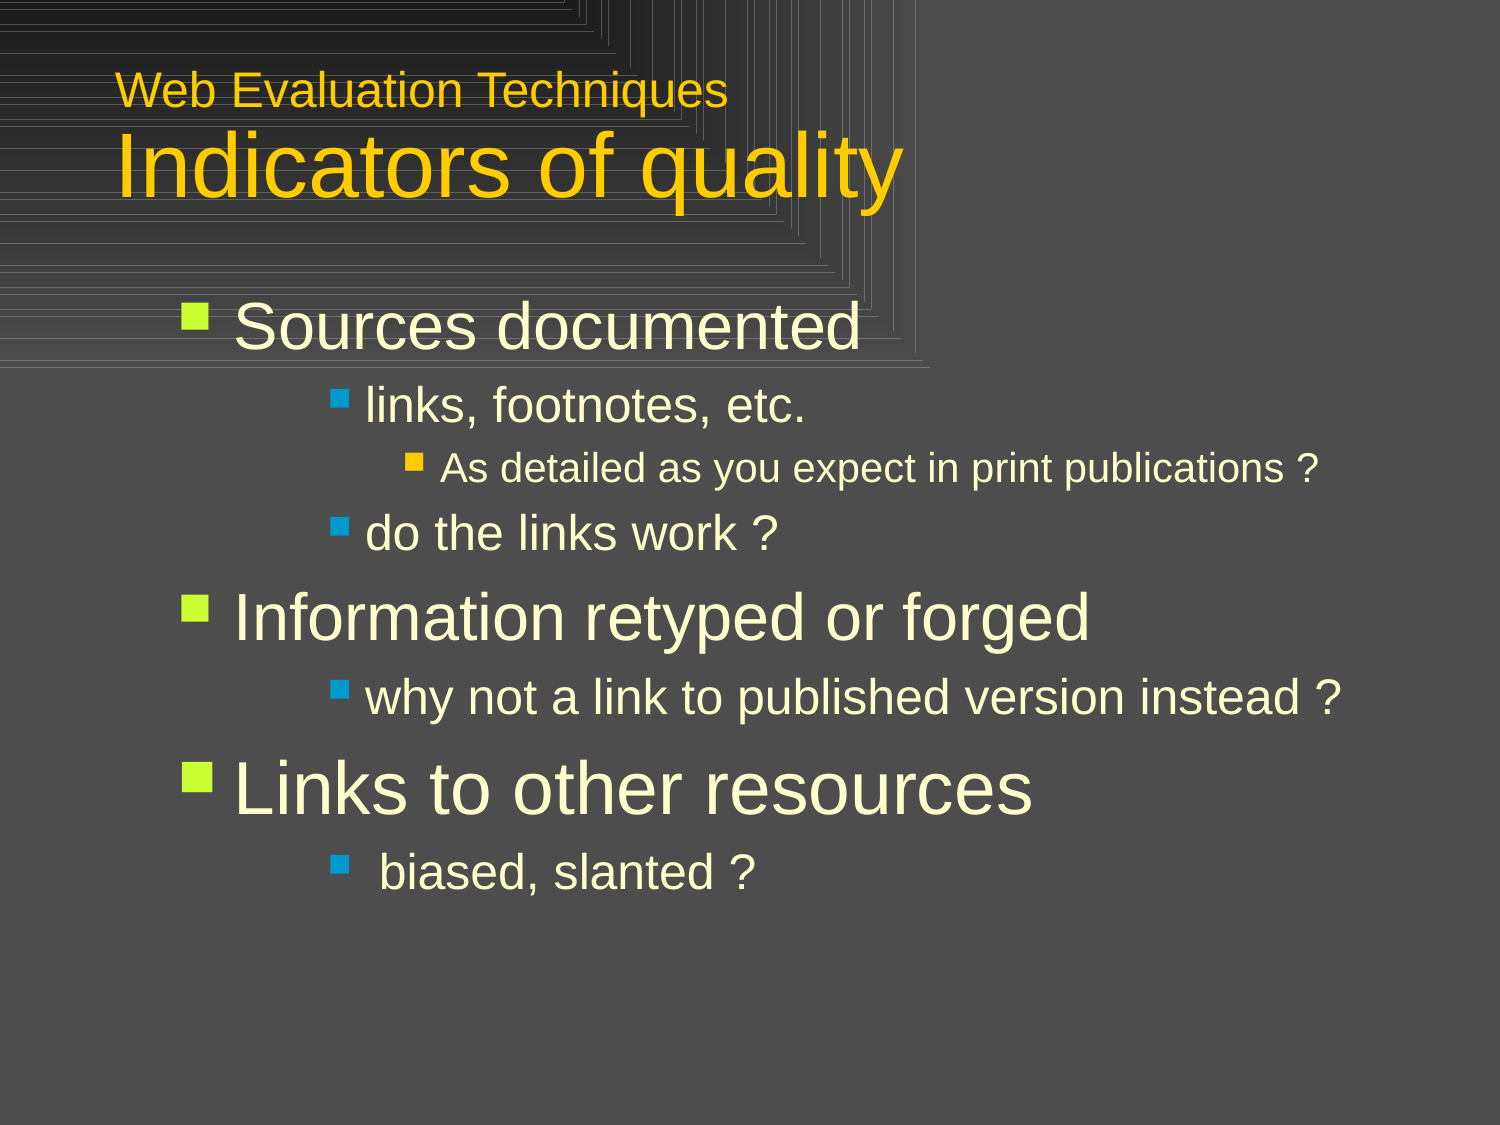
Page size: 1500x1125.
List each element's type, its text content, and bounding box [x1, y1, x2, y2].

list Sources documented links, footnotes, etc. As detailed as you expect in print publications ? do the links work ? Information retyped or forged why not a link to published version instead ? Links to other resources biased, slanted ? [162, 274, 1401, 1083]
title Web Evaluation Techniques Indicators of quality [99, 56, 1376, 226]
